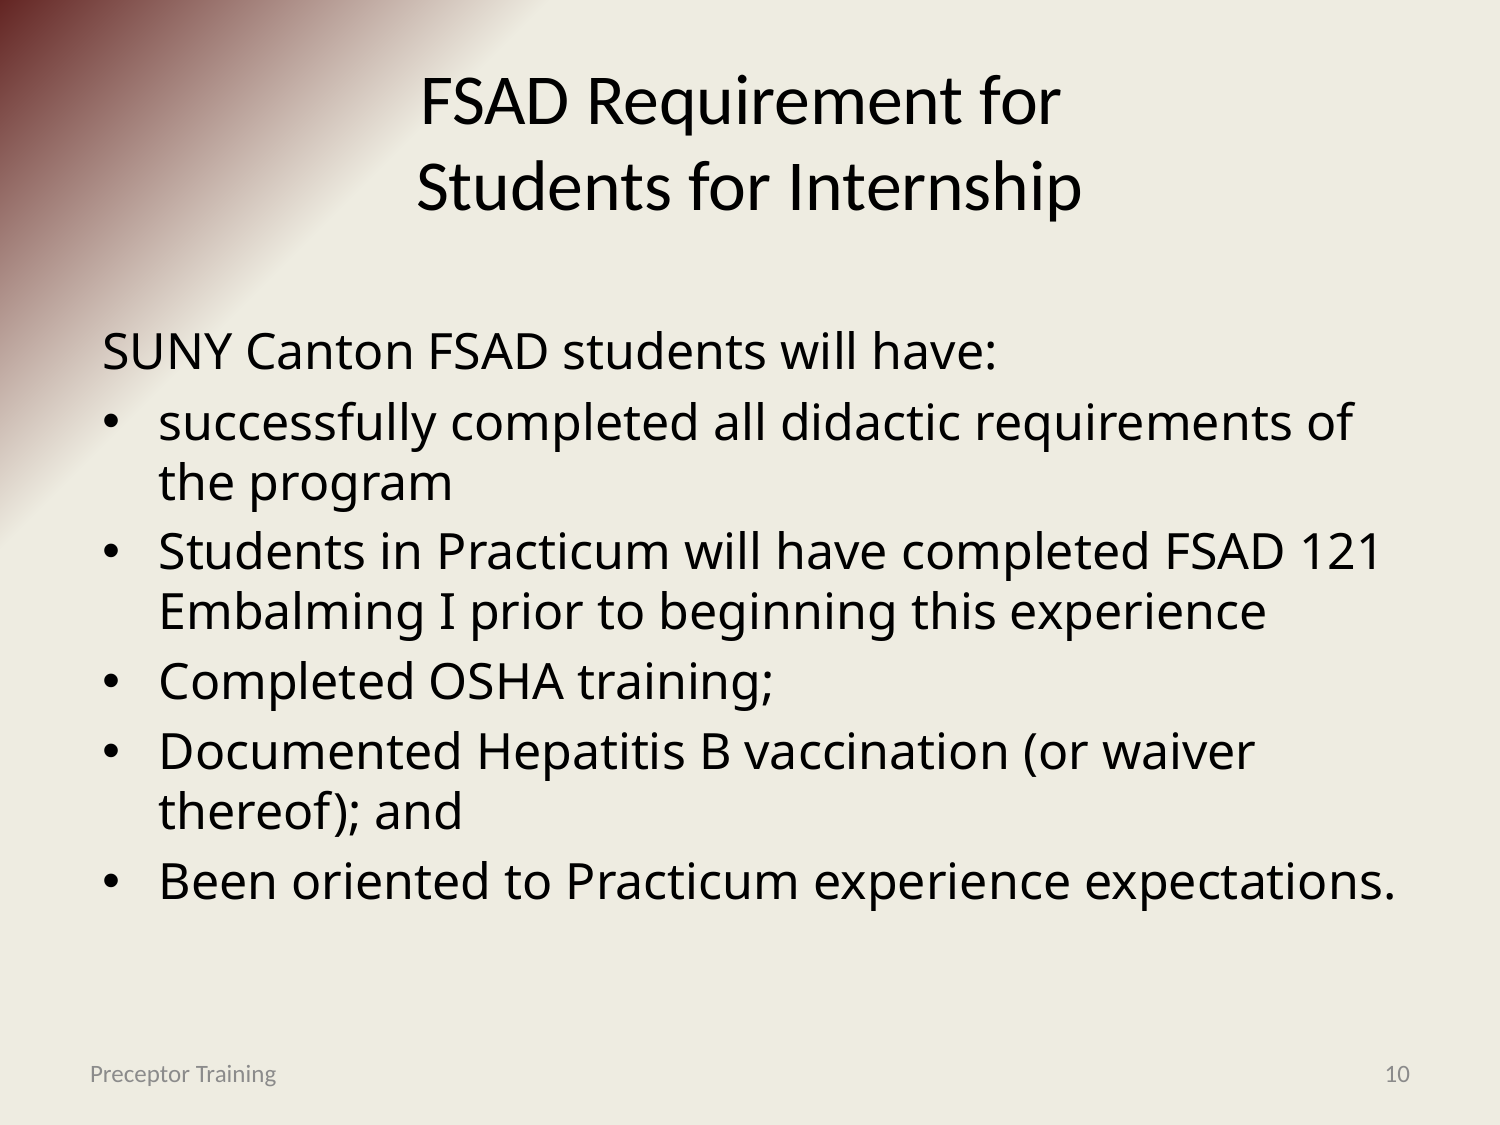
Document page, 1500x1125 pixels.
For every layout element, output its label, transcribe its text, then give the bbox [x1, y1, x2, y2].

title FSAD Requirement for Students for Internship [75, 45, 1425, 233]
text_box SUNY Canton FSAD students will have: successfully completed all didactic requirements of the program Students in Practicum will have completed FSAD 121 Embalming I prior to beginning this experience Completed OSHA training; Documented Hepatitis B vaccination (or waiver thereof); and Been oriented to Practicum experience expectations. [87, 312, 1439, 918]
slide_number 10 [1074, 1042, 1425, 1103]
slide_number Preceptor Training [75, 1042, 425, 1103]
